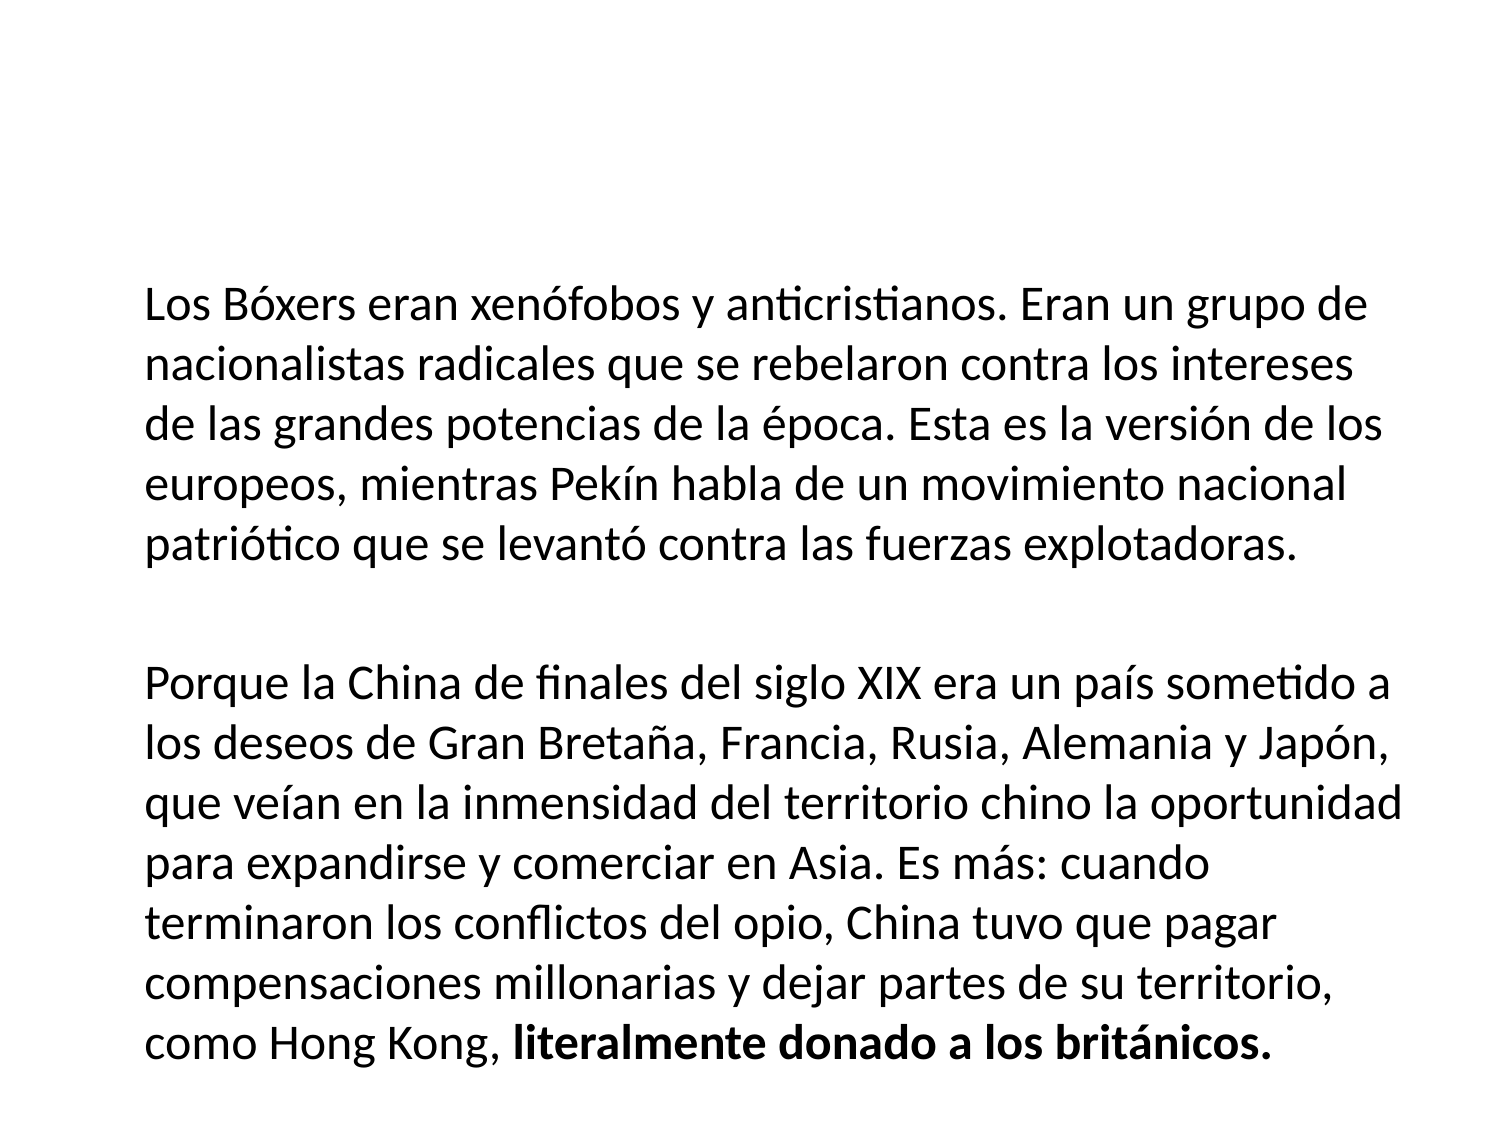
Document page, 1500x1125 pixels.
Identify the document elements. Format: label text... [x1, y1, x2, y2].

list Los Bóxers eran xenófobos y anticristianos. Eran un grupo de nacionalistas radicales que se rebelaron contra los intereses de las grandes potencias de la época. Esta es la versión de los europeos, mientras Pekín habla de un movimiento nacional patriótico que se levantó contra las fuerzas explotadoras. Porque la China de finales del siglo XIX era un país sometido a los deseos de Gran Bretaña, Francia, Rusia, Alemania y Japón, que veían en la inmensidad del territorio chino la oportunidad para expandirse y comerciar en Asia. Es más: cuando terminaron los conflictos del opio, China tuvo que pagar compensaciones millonarias y dejar partes de su territorio, como Hong Kong, literalmente donado a los británicos. [75, 262, 1425, 1090]
